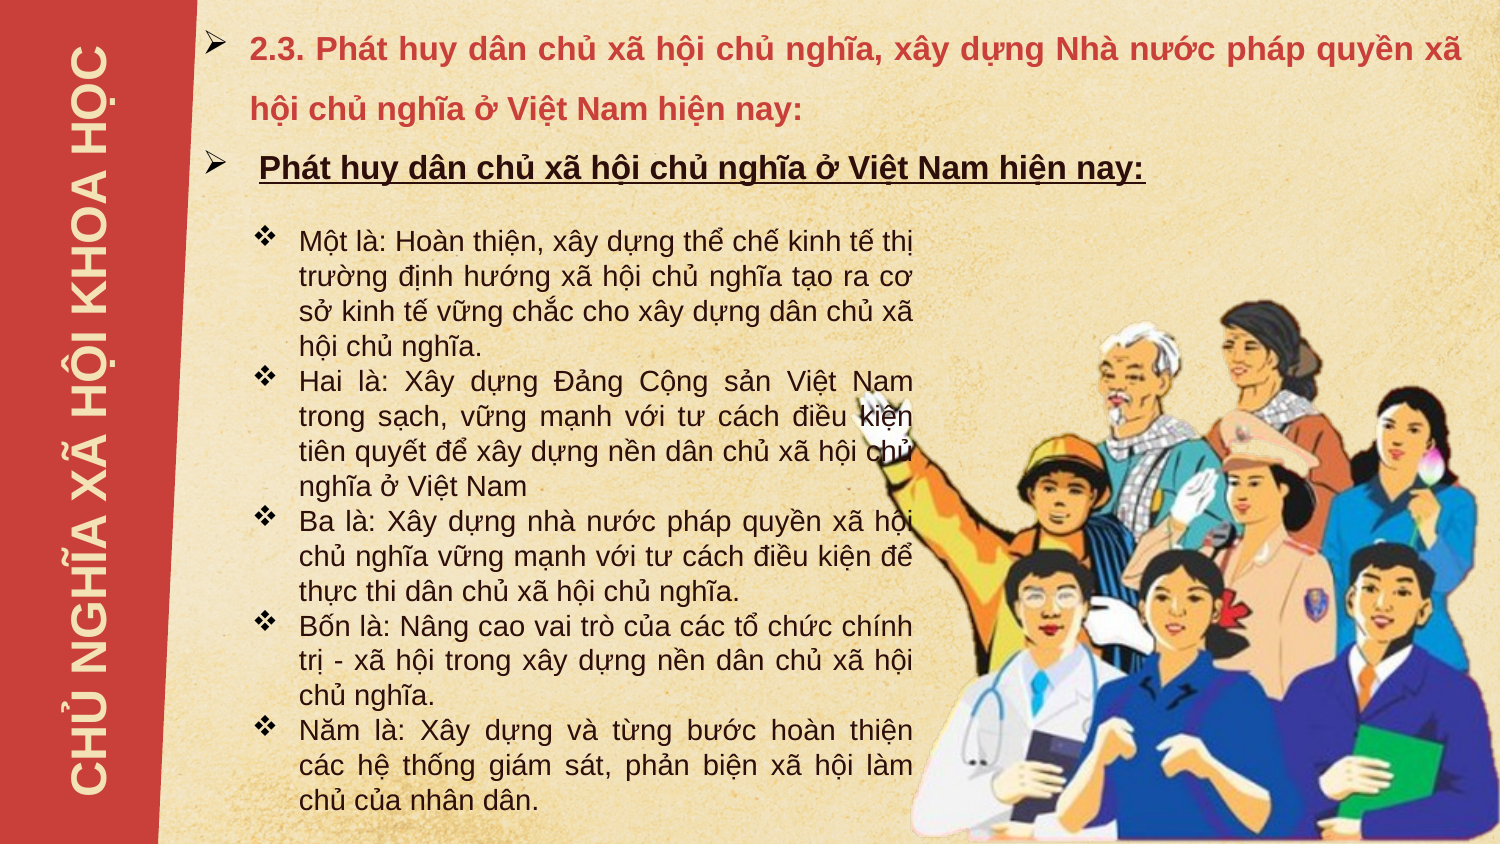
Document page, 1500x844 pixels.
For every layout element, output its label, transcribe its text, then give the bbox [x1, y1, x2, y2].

title CHỦ NGHĨA XÃ HỘI KHOA HỌC [41, 0, 142, 844]
text_box Một là: Hoàn thiện, xây dựng thể chế kinh tế thị trường định hướng xã hội chủ nghĩa tạo ra cơ sở kinh tế vững chắc cho xây dựng dân chủ xã hội chủ nghĩa. Hai là: Xây dựng Đảng Cộng sản Việt Nam trong sạch, vững mạnh với tư cách điều kiện tiên quyết để xây dựng nền dân chủ xã hội chủ nghĩa ở Việt Nam Ba là: Xây dựng nhà nước pháp quyền xã hội chủ nghĩa vững mạnh với tư cách điều kiện để thực thi dân chủ xã hội chủ nghĩa. Bốn là: Nâng cao vai trò của các tổ chức chính trị - xã hội trong xây dựng nền dân chủ xã hội chủ nghĩa. Năm là: Xây dựng và từng bước hoàn thiện các hệ thống giám sát, phản biện xã hội làm chủ của nhân dân. [237, 214, 929, 824]
picture [159, 0, 1500, 844]
text_box 2.3. Phát huy dân chủ xã hội chủ nghĩa, xây dựng Nhà nước pháp quyền xã hội chủ nghĩa ở Việt Nam hiện nay: Phát huy dân chủ xã hội chủ nghĩa ở Việt Nam hiện nay: [187, 0, 1479, 254]
